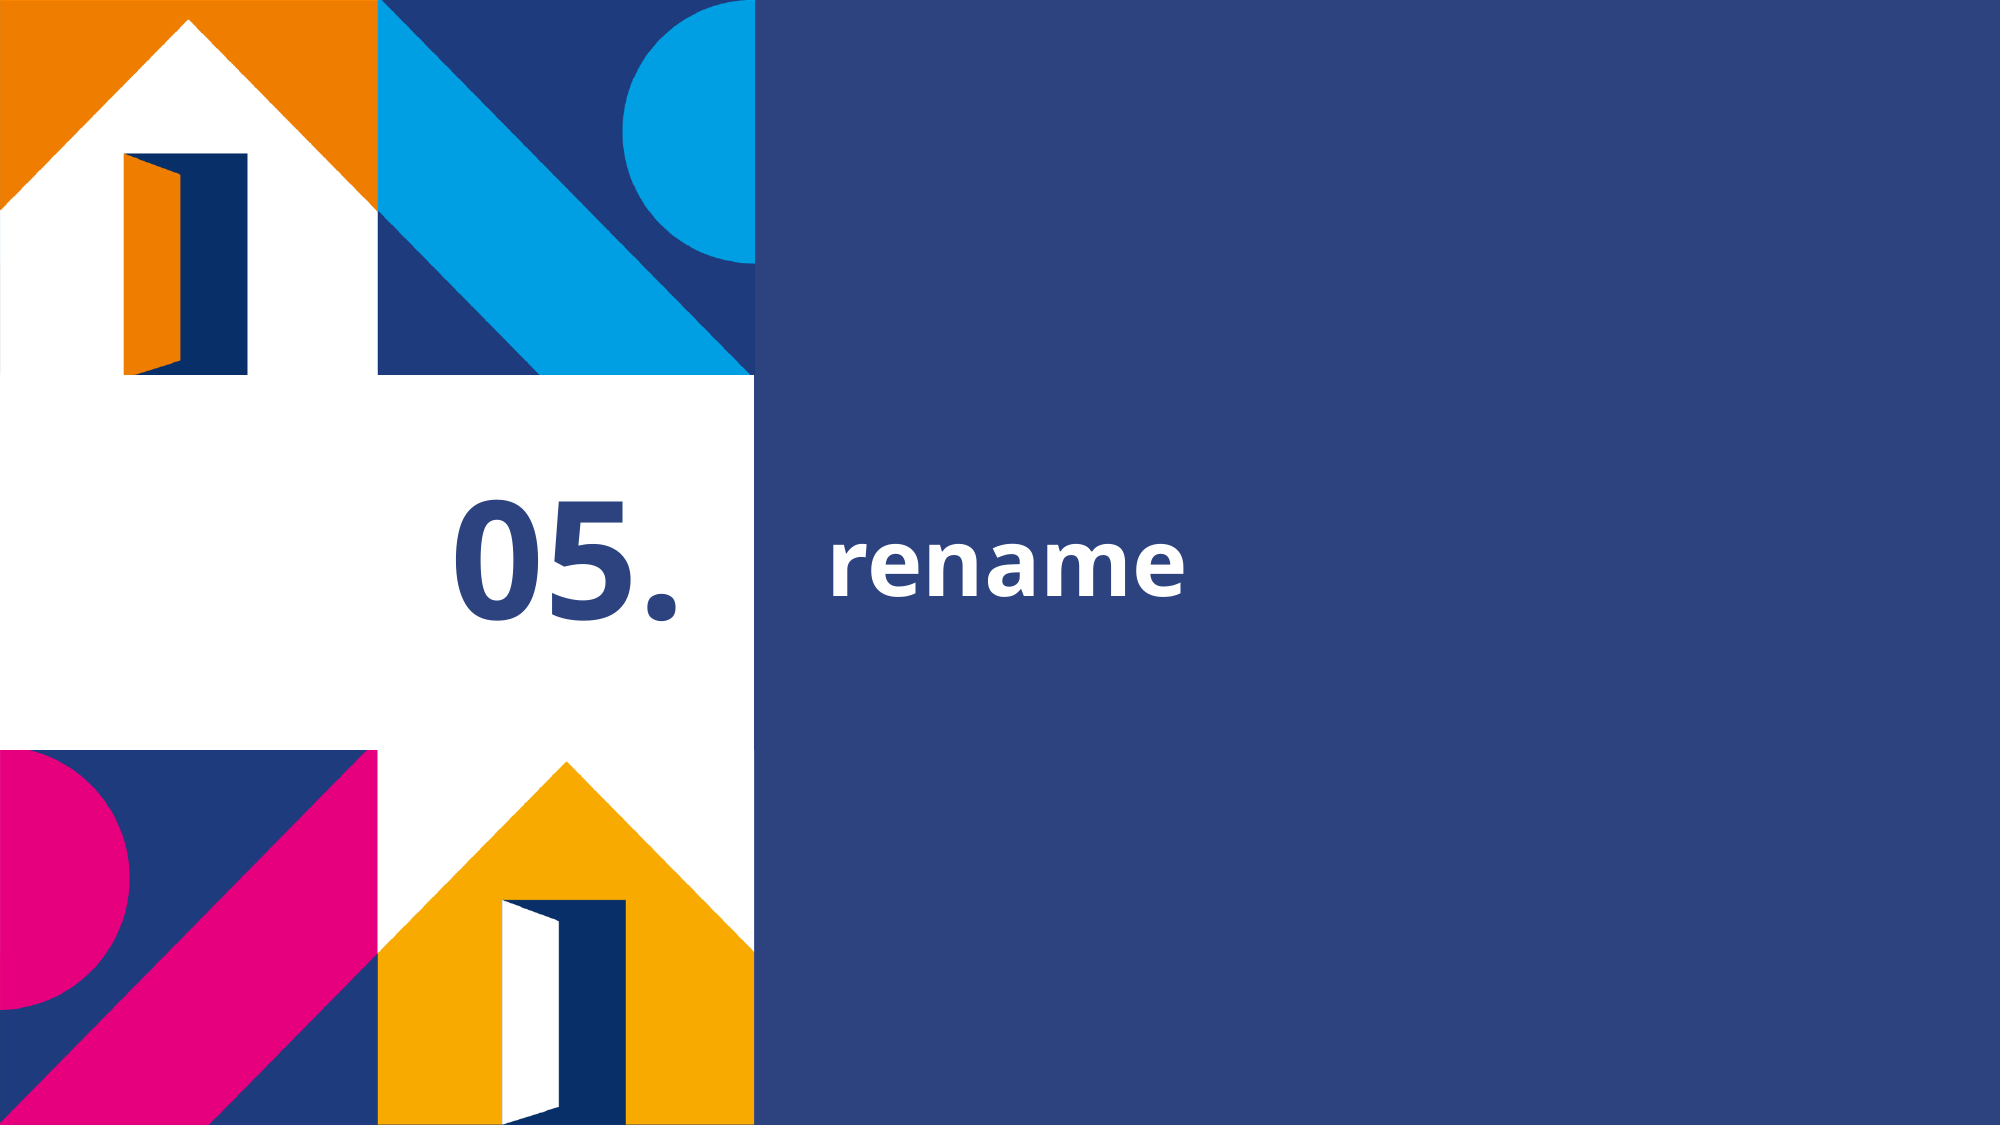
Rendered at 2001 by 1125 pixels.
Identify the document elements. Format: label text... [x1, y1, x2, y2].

title 05. [0, 443, 701, 690]
picture [0, 0, 537, 375]
picture [0, 750, 755, 1125]
picture [384, 0, 756, 375]
list rename [826, 495, 1904, 742]
